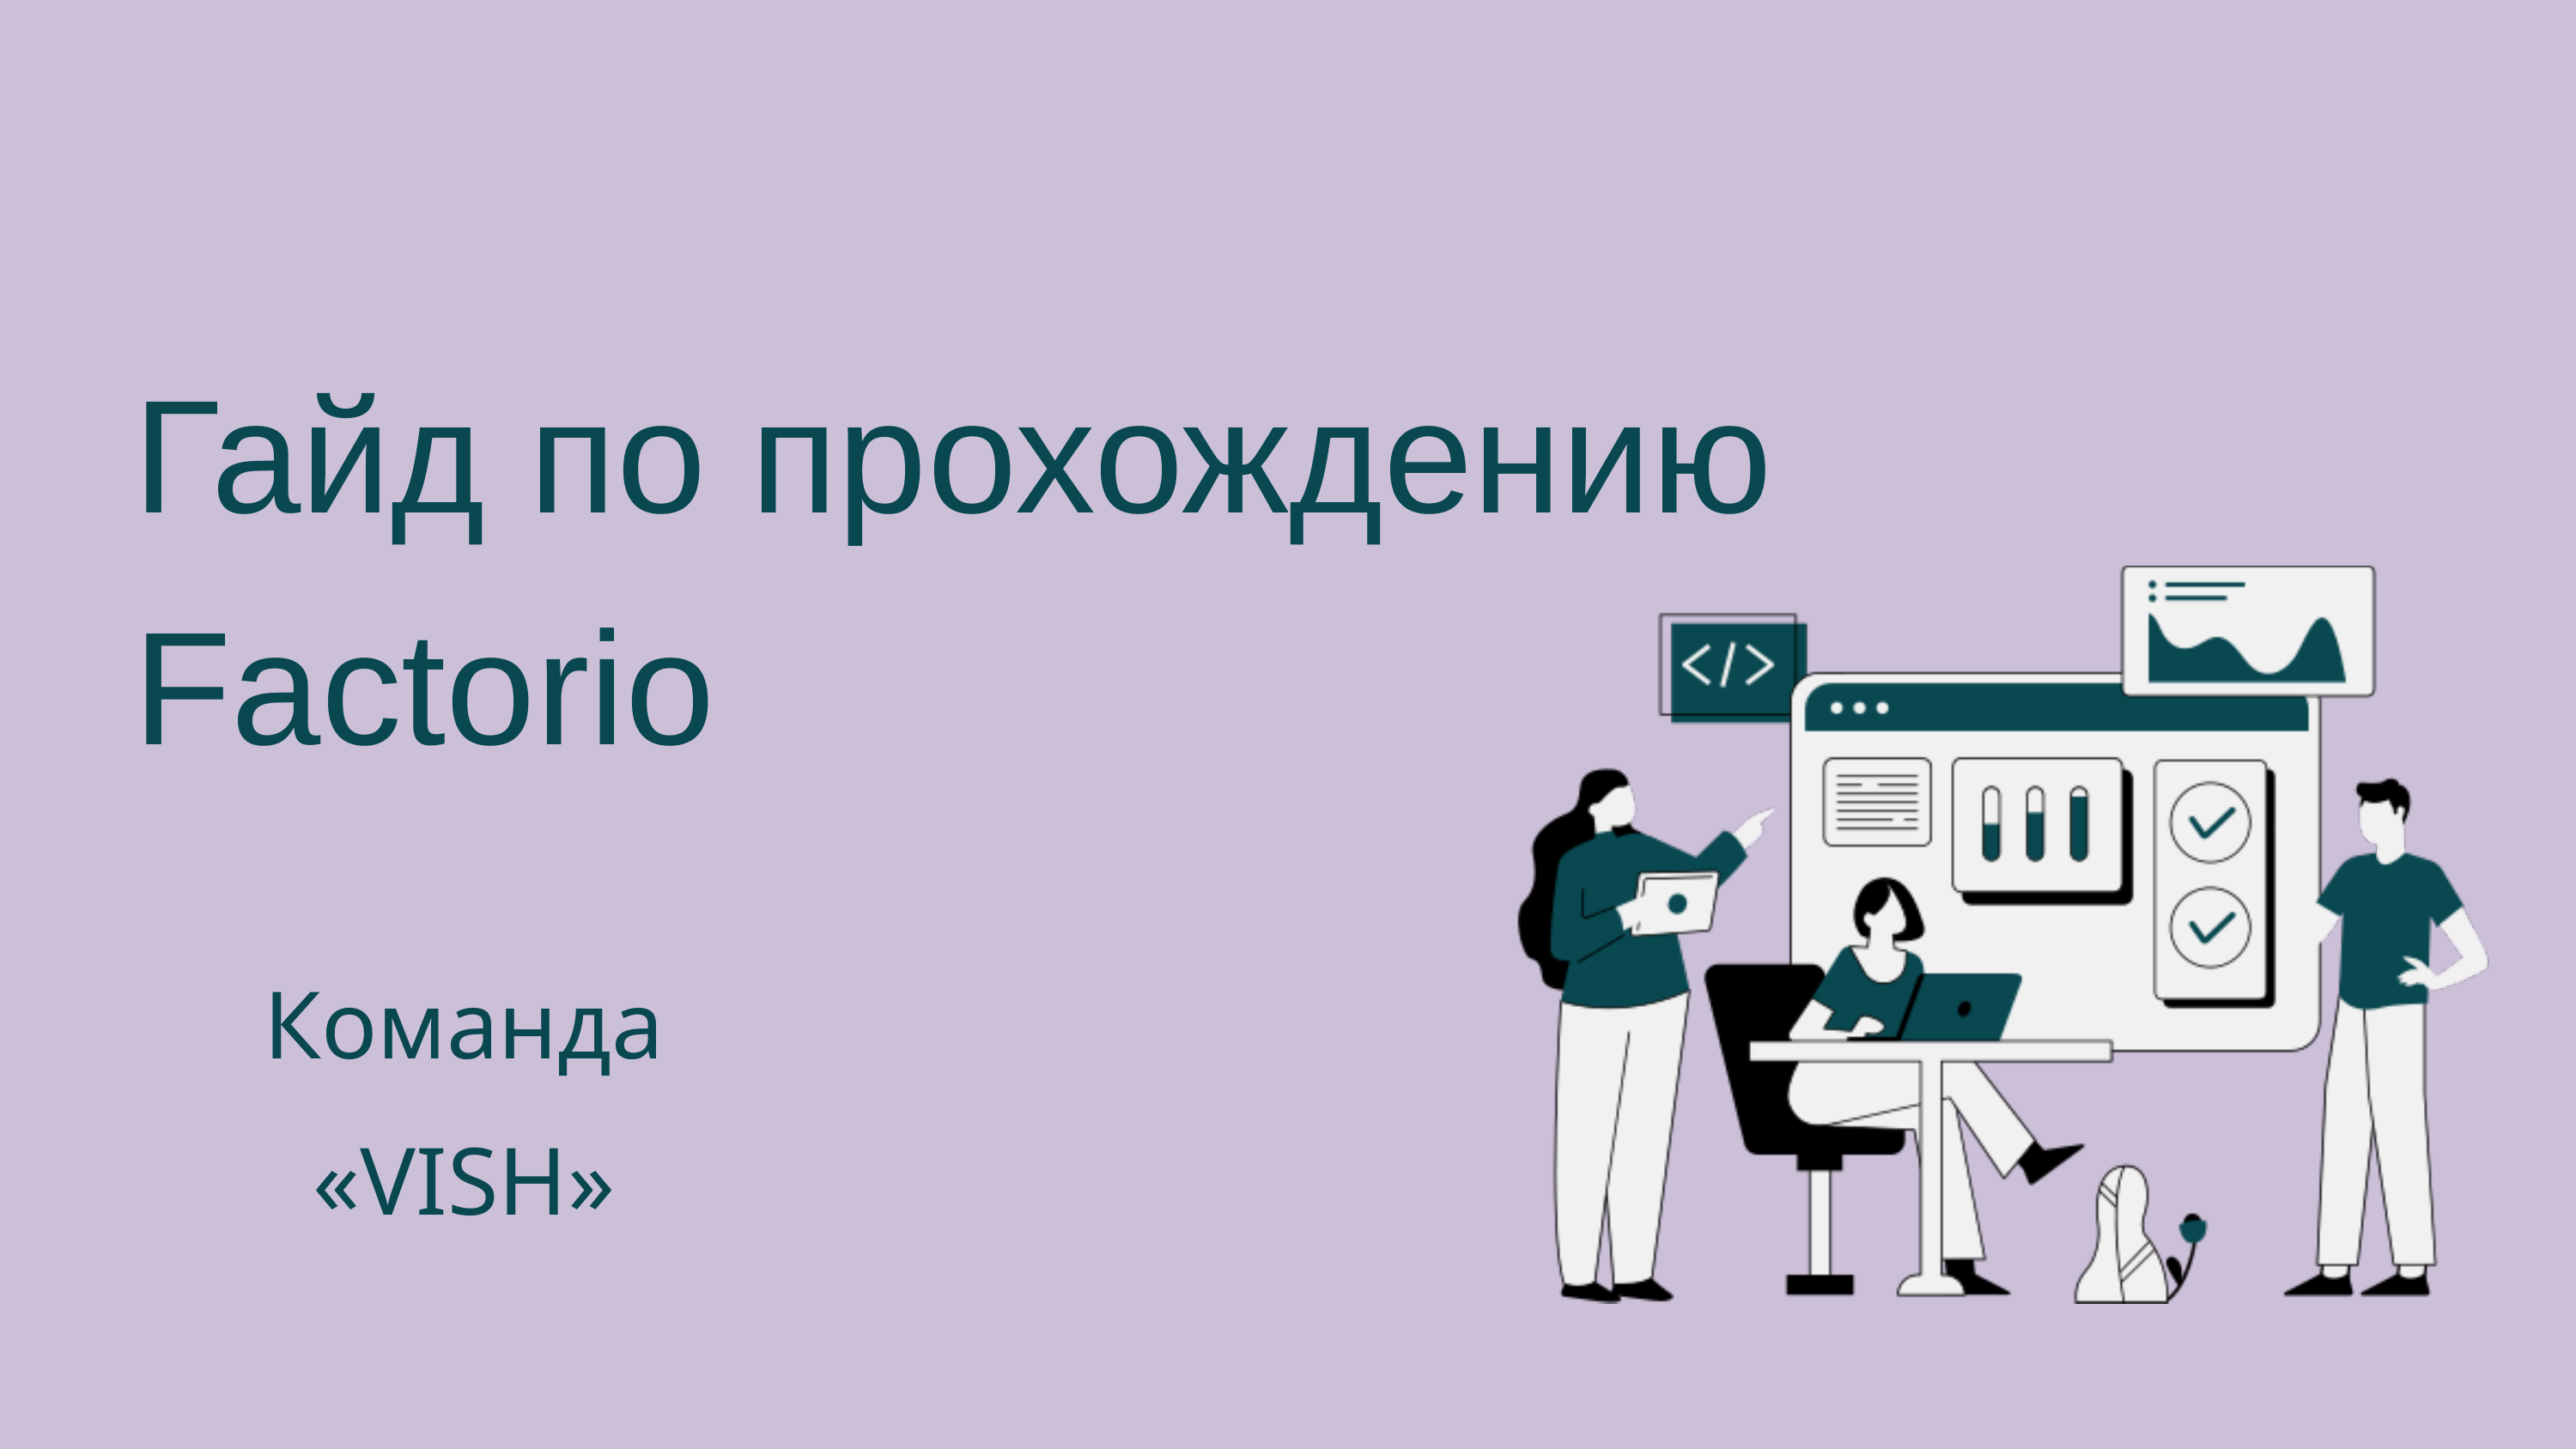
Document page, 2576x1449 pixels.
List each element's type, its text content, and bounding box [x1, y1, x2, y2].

text_box Команда «VISH» [144, 921, 784, 1234]
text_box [131, 109, 2087, 641]
picture [1512, 566, 2492, 1304]
